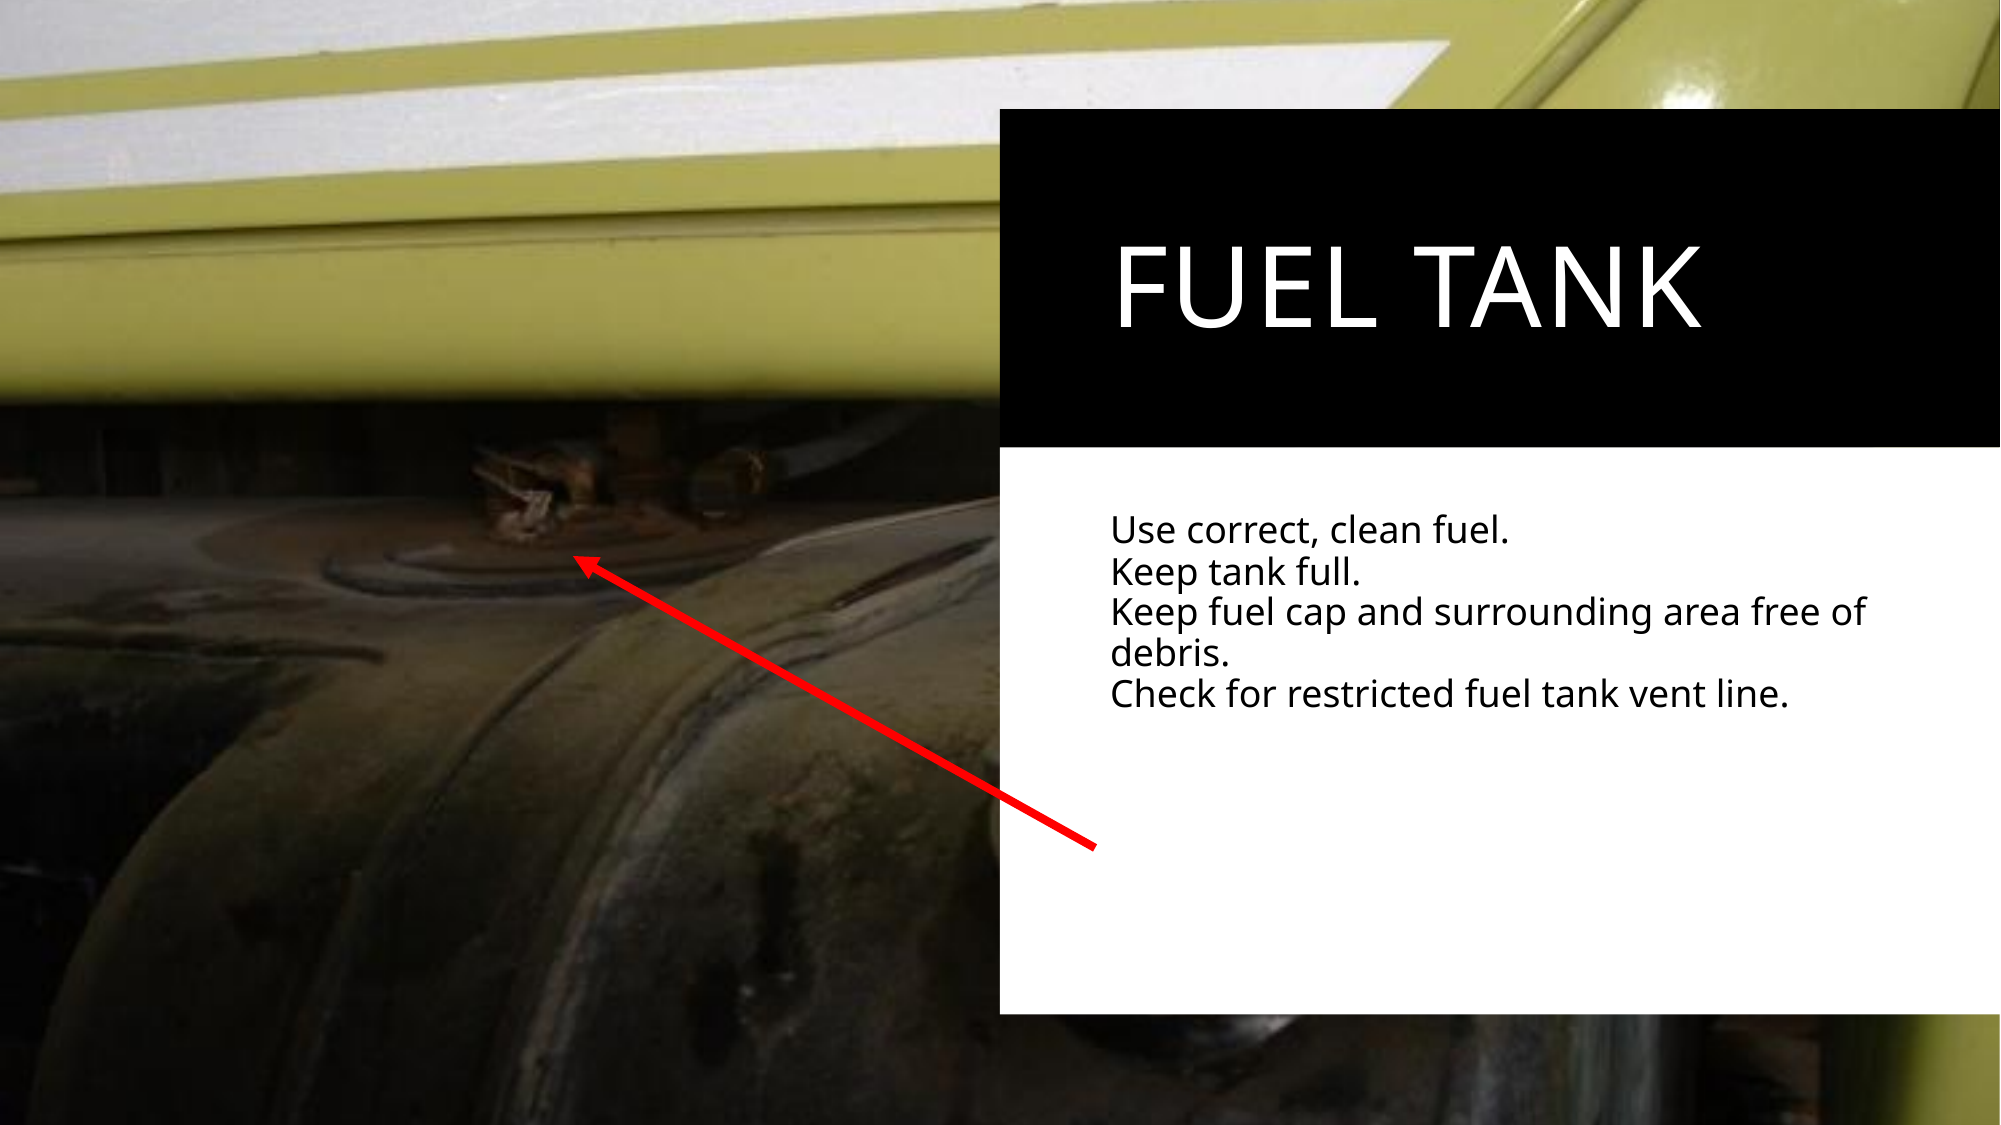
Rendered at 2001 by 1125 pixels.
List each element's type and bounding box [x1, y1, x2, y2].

text_box [572, 503, 1904, 963]
picture [0, 0, 2000, 1125]
